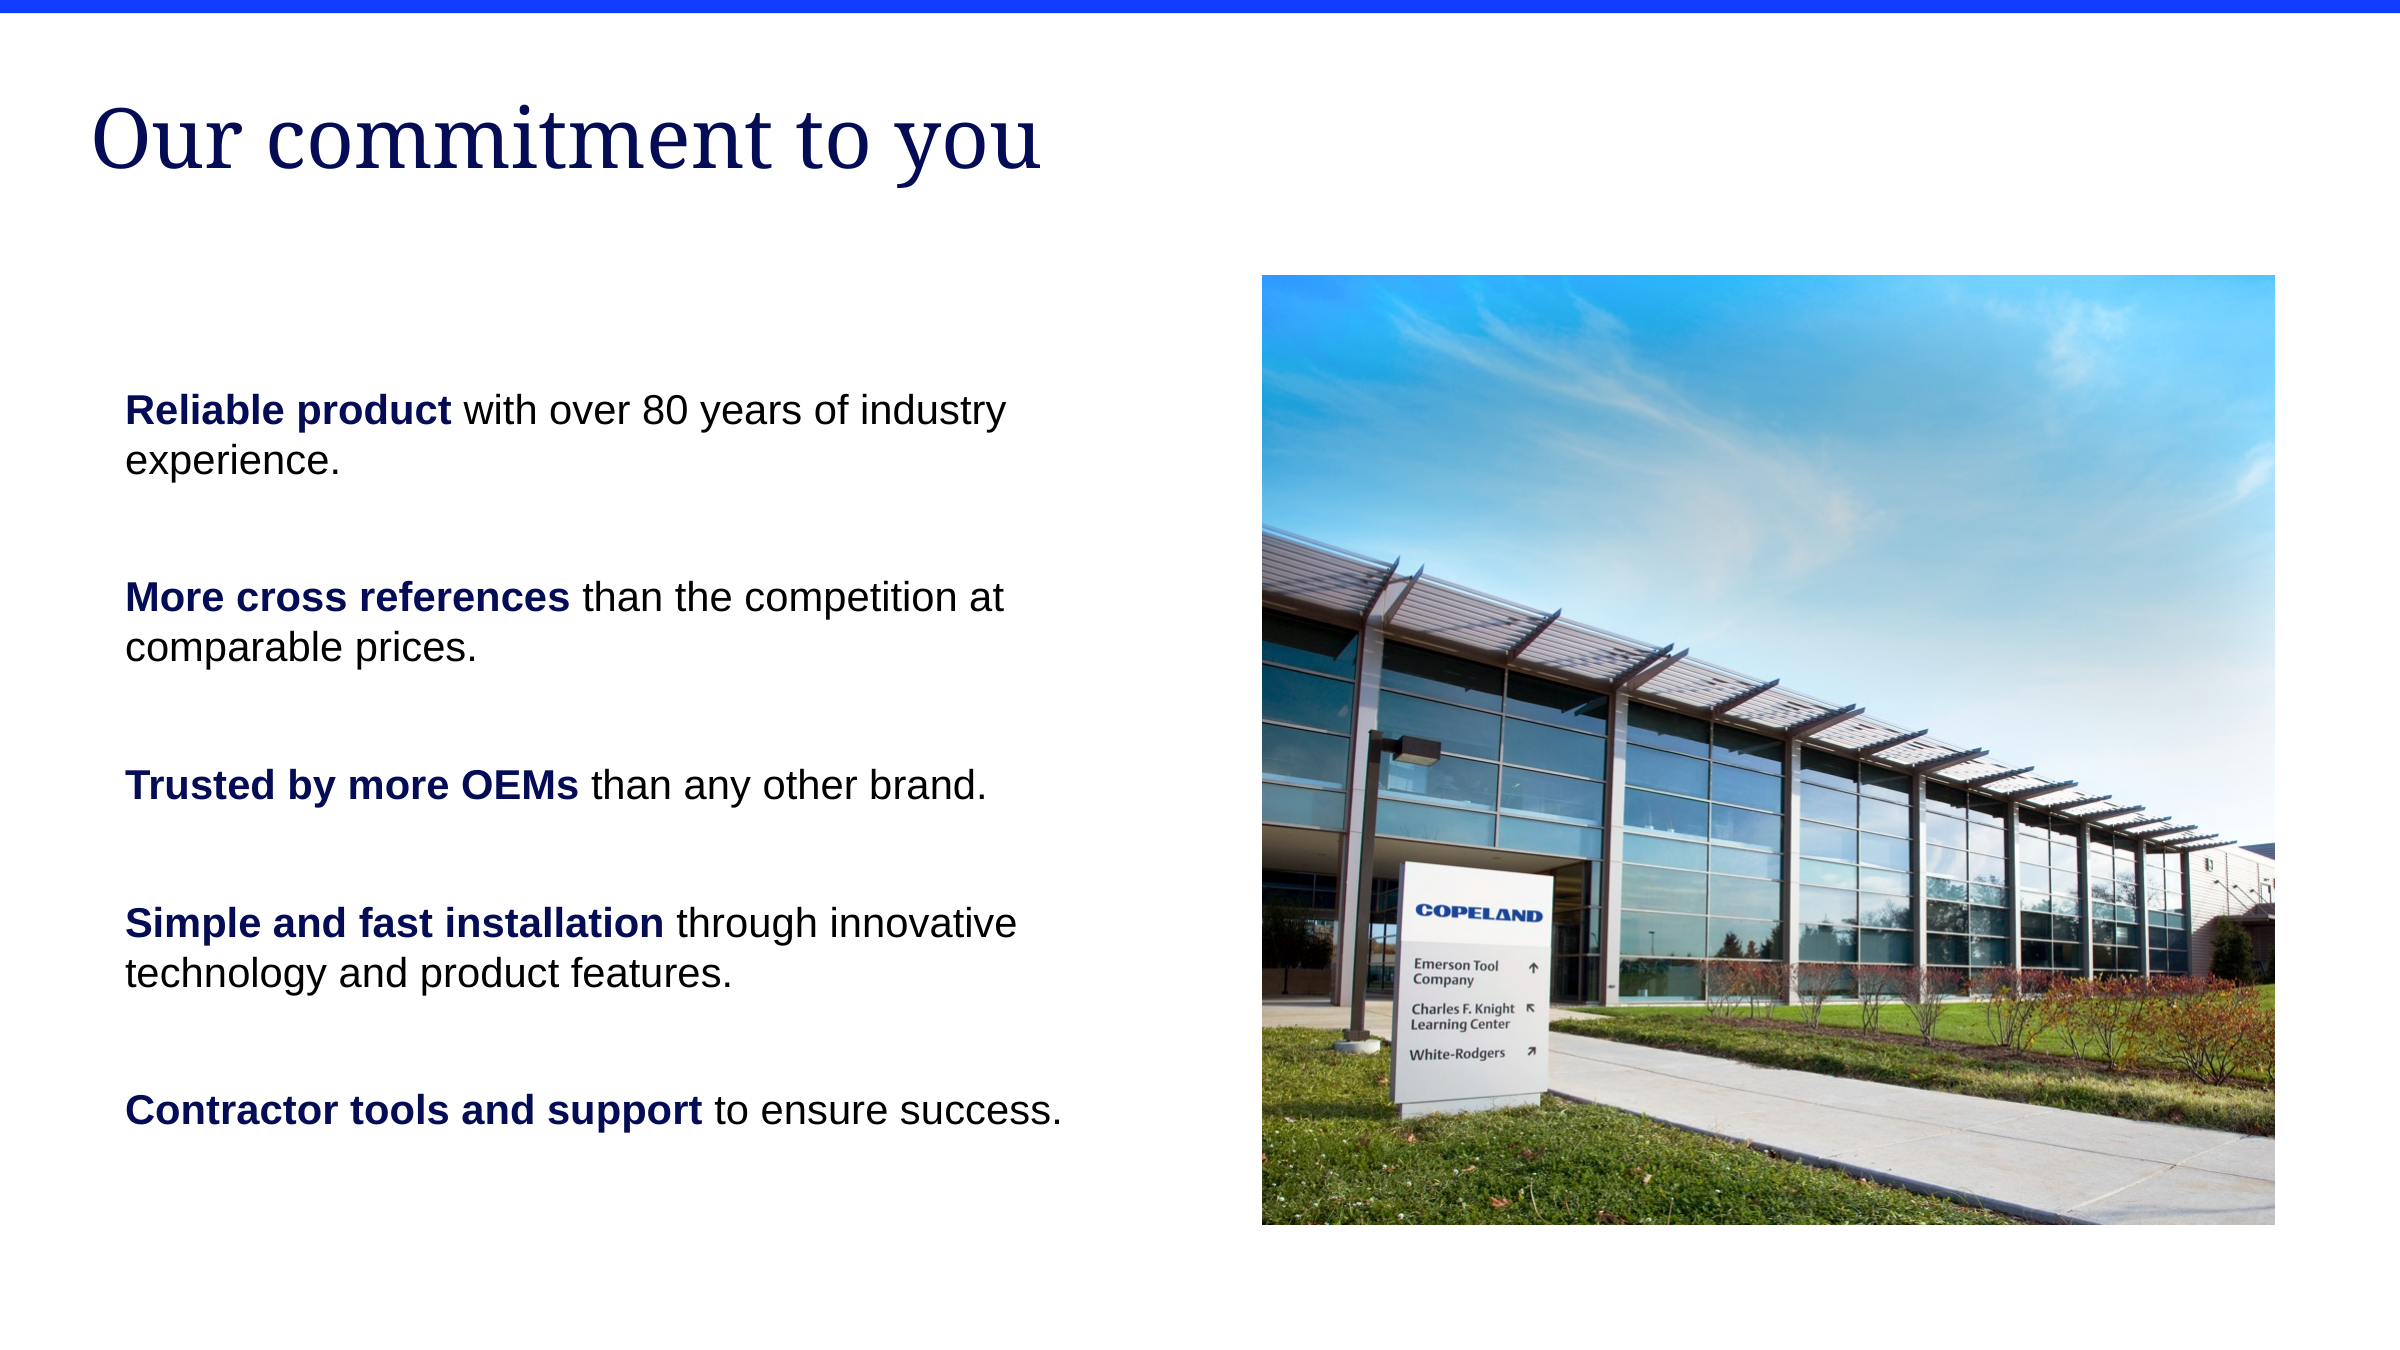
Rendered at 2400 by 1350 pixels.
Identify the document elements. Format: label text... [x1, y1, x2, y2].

list Our commitment to you [90, 23, 2275, 186]
picture [1262, 275, 2275, 1225]
list Reliable product with over 80 years of industry experience. More cross references than the competition at comparable prices. Trusted by more OEMs than any other brand. Simple and fast installation through innovative technology and product features. Contractor tools and support to ensure success. [125, 382, 1138, 1225]
